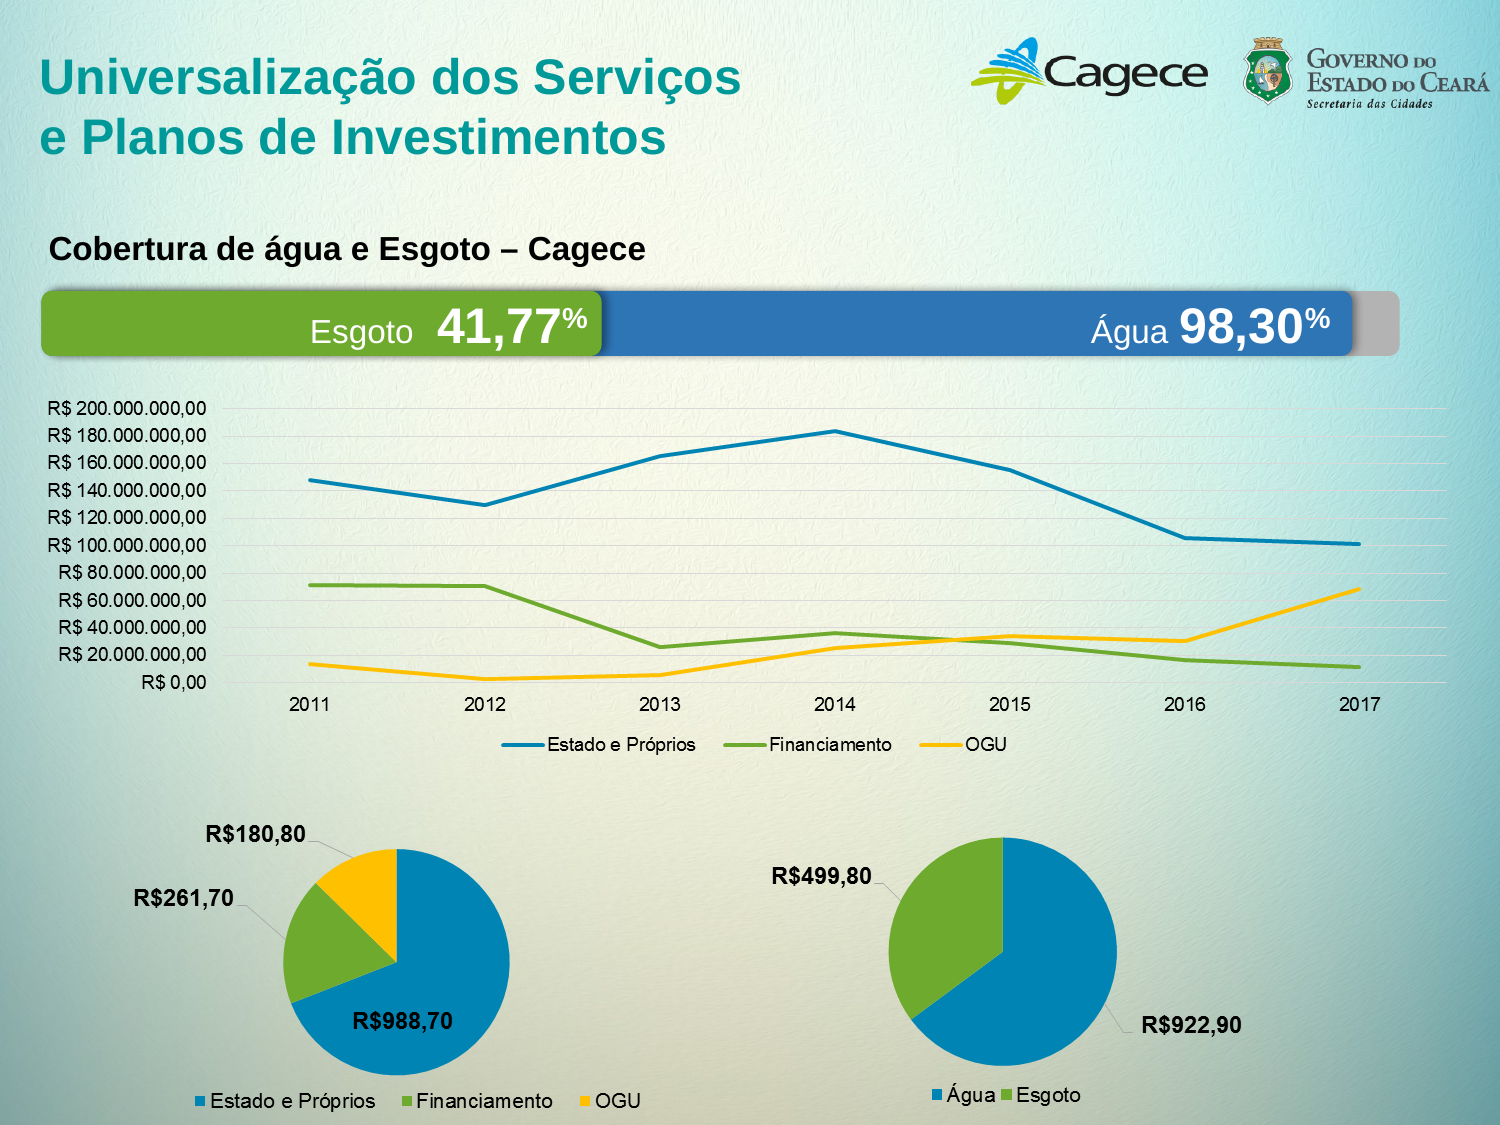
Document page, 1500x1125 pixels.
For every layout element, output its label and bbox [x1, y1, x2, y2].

text_box [32, 783, 793, 1125]
picture [0, 0, 1500, 1125]
text_box [25, 377, 1479, 783]
text_box [653, 802, 1366, 1125]
